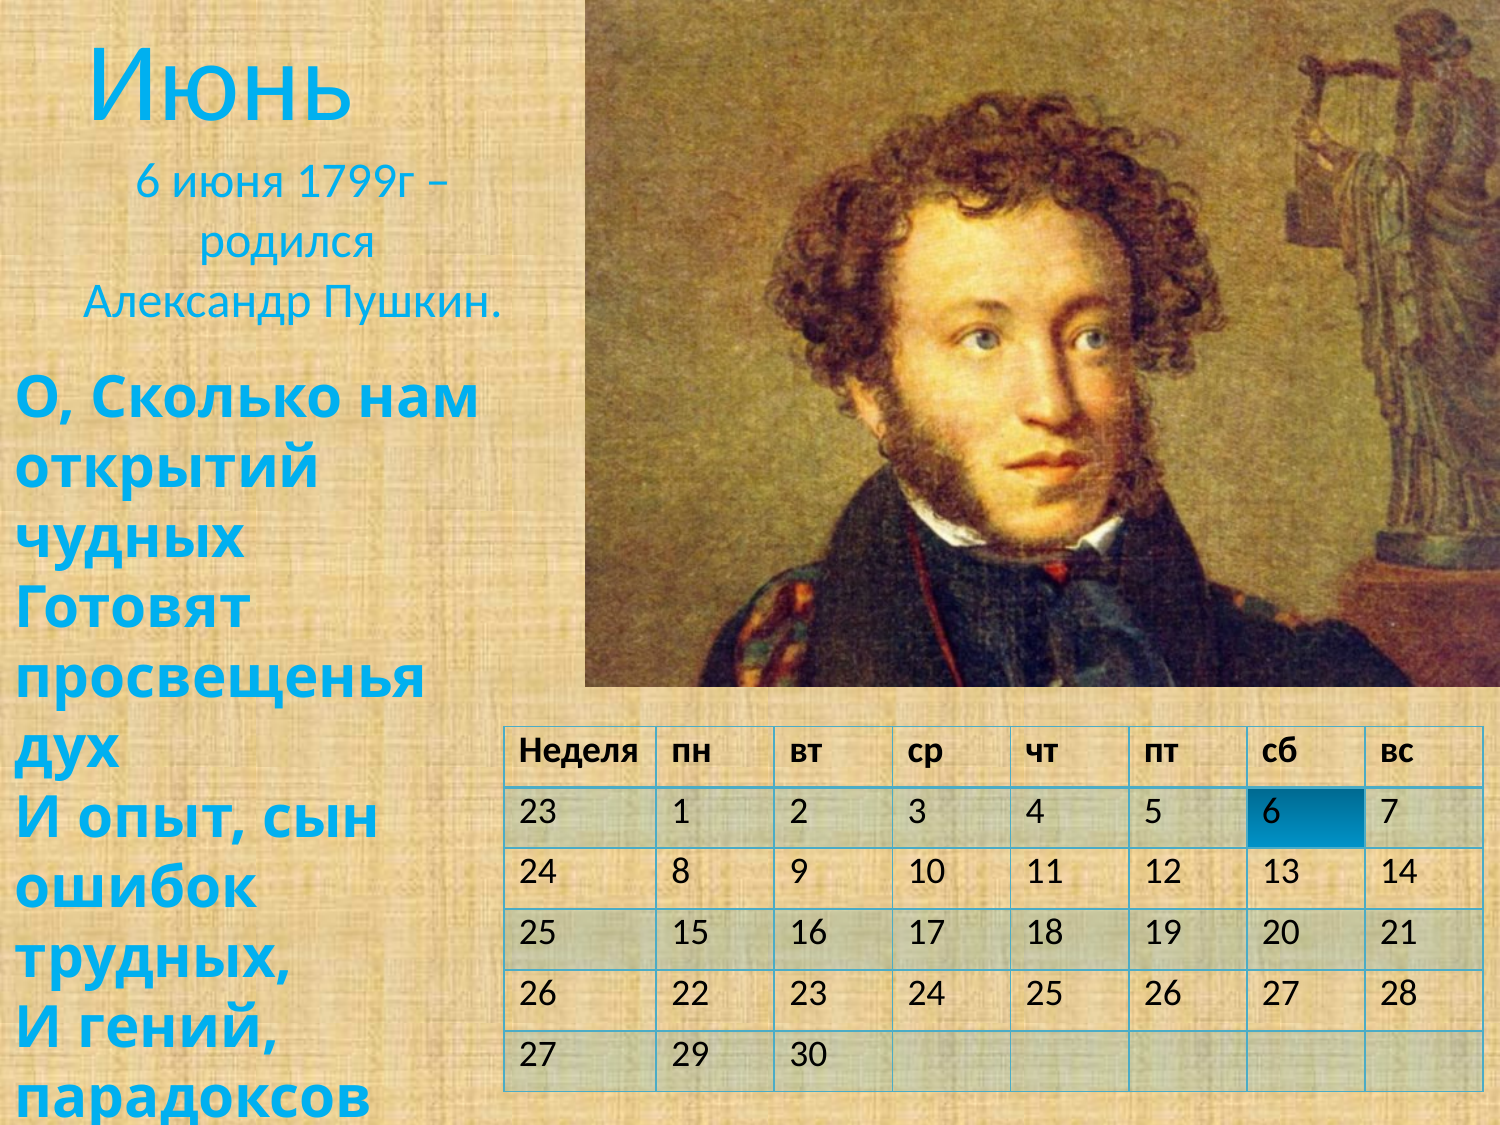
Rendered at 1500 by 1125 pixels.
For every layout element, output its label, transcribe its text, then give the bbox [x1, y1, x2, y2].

table_cell 29 [657, 1032, 773, 1091]
table_cell 16 [775, 910, 892, 969]
table_header вт [775, 727, 892, 786]
table_cell 24 [893, 971, 1010, 1030]
table_cell 13 [1248, 849, 1364, 908]
table_header Неделя [528, 727, 655, 786]
table_cell 4 [1011, 789, 1128, 847]
table_cell 30 [775, 1032, 892, 1091]
table_cell 26 [528, 971, 655, 1030]
table_cell 22 [657, 971, 773, 1030]
table_cell 20 [1248, 910, 1364, 969]
table_cell 6 [1248, 789, 1364, 847]
table_cell 25 [1011, 971, 1128, 1030]
picture [0, 0, 1500, 1125]
table_cell 28 [1366, 971, 1482, 1030]
table_header ср [893, 727, 1010, 786]
table_cell [1130, 1032, 1246, 1091]
table_cell 24 [528, 849, 655, 908]
table_cell 21 [1366, 910, 1482, 969]
table_cell 12 [1130, 849, 1246, 908]
table_cell 26 [1130, 971, 1246, 1030]
table_cell 14 [1366, 849, 1482, 908]
table_cell 19 [1130, 910, 1246, 969]
table_cell 10 [893, 849, 1010, 908]
table_header чт [1011, 727, 1128, 786]
table_cell 11 [1011, 849, 1128, 908]
table_cell 18 [1011, 910, 1128, 969]
text_box О, Сколько нам открытий чудных Готовят просвещенья дух И опыт, сын ошибок трудных, И гений, парадоксов друг, И случай, бог изобретатель… [0, 351, 528, 1125]
table_cell 27 [528, 1032, 655, 1091]
text_box 6 июня 1799г – родился Александр Пушкин. [46, 140, 539, 336]
table_header пт [1130, 727, 1246, 786]
table_cell [1366, 1032, 1482, 1091]
table_cell [1011, 1032, 1128, 1091]
table_cell [893, 1032, 1010, 1091]
text_box Июнь [71, 0, 369, 140]
table_header вс [1366, 727, 1482, 786]
table_cell [1248, 1032, 1364, 1091]
table_header сб [1248, 727, 1364, 786]
table_cell 17 [893, 910, 1010, 969]
table_cell 5 [1130, 789, 1246, 847]
table_cell 25 [528, 910, 655, 969]
table_cell 9 [775, 849, 892, 908]
table_cell 7 [1366, 789, 1482, 847]
table_cell 27 [1248, 971, 1364, 1030]
table_cell 8 [657, 849, 773, 908]
table_cell 23 [528, 789, 655, 847]
table_cell 2 [775, 789, 892, 847]
table_cell 15 [657, 910, 773, 969]
table_cell 3 [893, 789, 1010, 847]
table_header пн [657, 727, 773, 786]
table_cell 23 [775, 971, 892, 1030]
table_cell 1 [657, 789, 773, 847]
